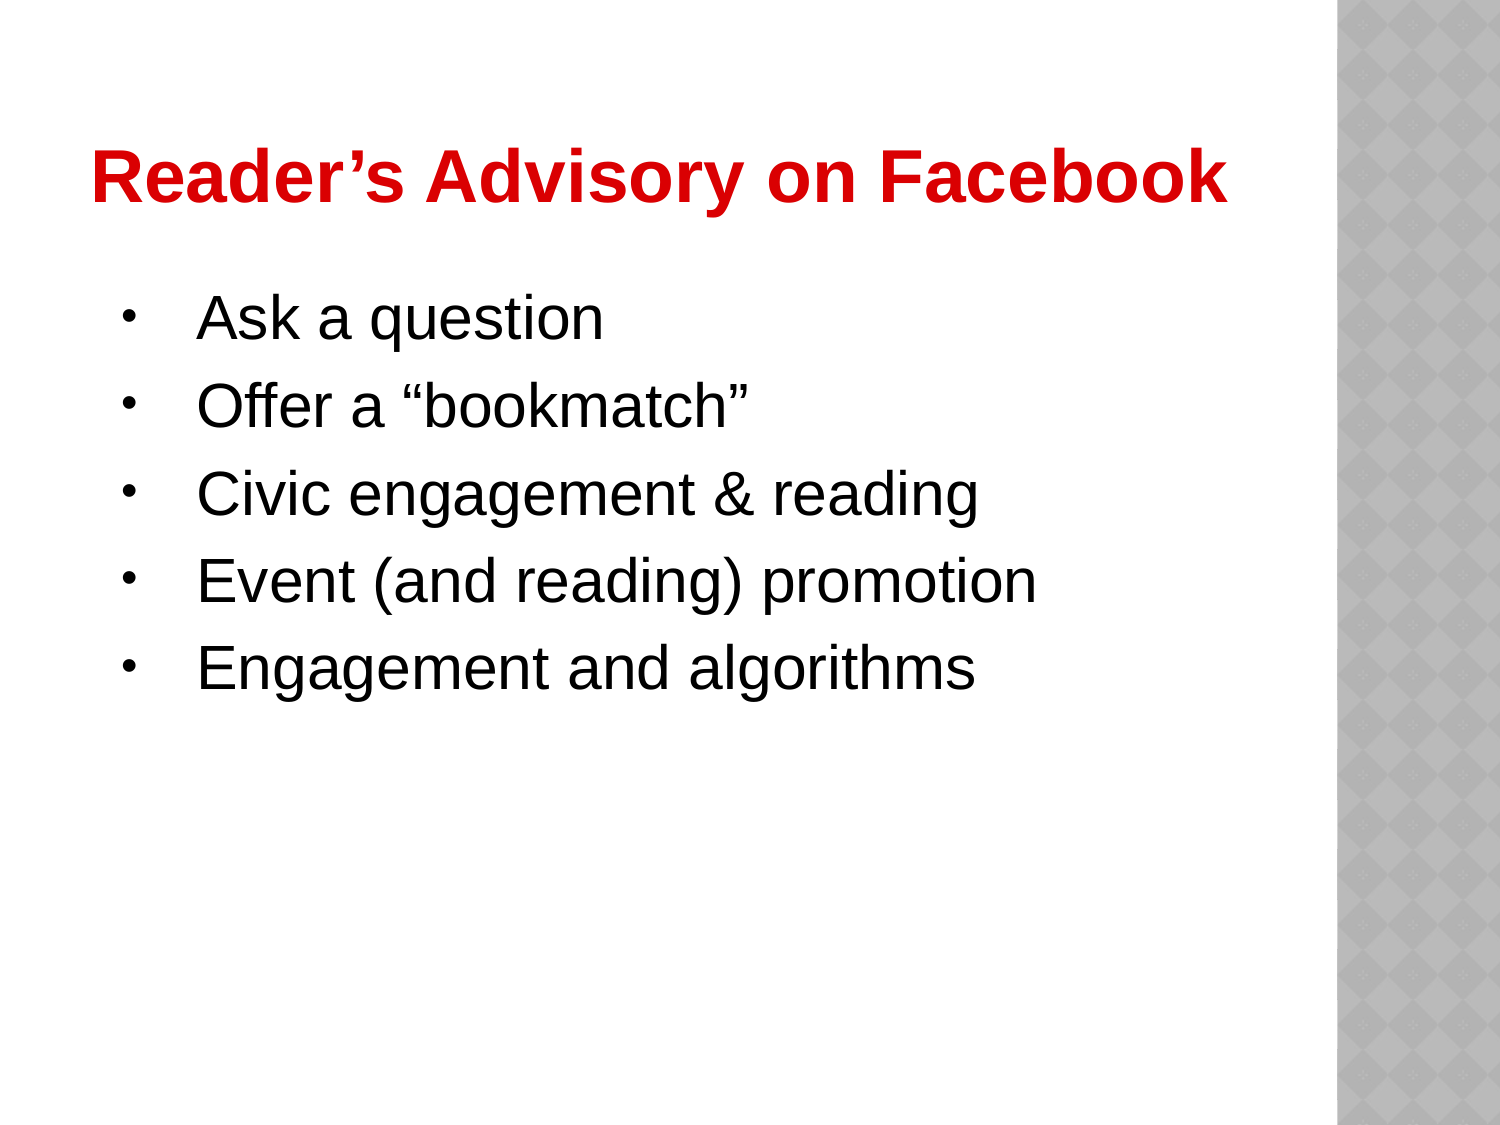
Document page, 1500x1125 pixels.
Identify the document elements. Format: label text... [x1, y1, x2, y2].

title Reader’s Advisory on Facebook [75, 45, 1425, 233]
list Ask a question Offer a “bookmatch” Civic engagement & reading Event (and reading) promotion Engagement and algorithms [75, 262, 1425, 1078]
